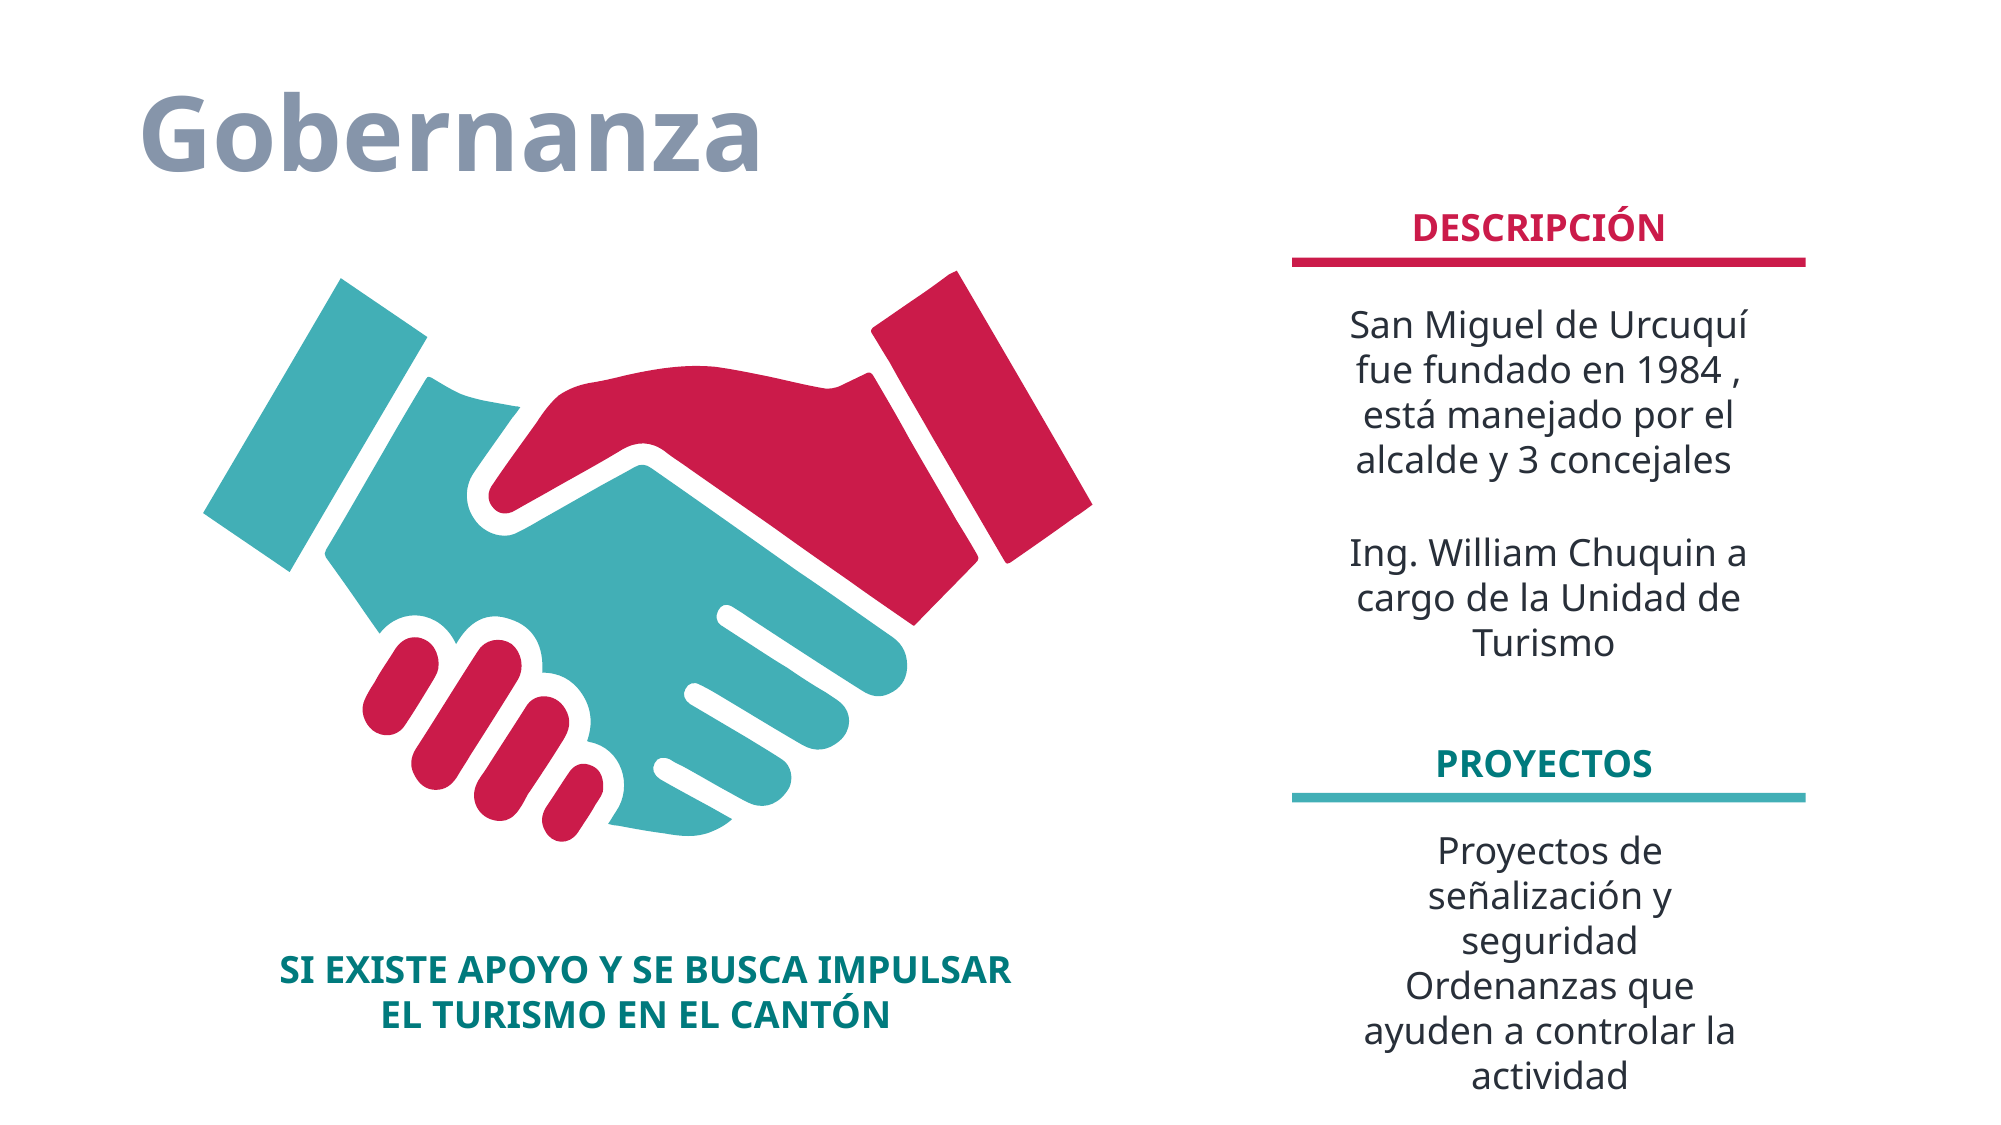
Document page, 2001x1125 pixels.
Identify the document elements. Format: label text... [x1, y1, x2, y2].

text_box [1291, 257, 1807, 268]
text_box San Miguel de Urcuquí fue fundado en 1984 , está manejado por el alcalde y 3 concejales [1307, 293, 1791, 488]
text_box PROYECTOS [1326, 732, 1772, 793]
text_box Ing. William Chuquin a cargo de la Unidad de Turismo [1326, 521, 1772, 672]
text_box Proyectos de señalización y seguridad Ordenanzas que ayuden a controlar la actividad [1327, 819, 1773, 1125]
text_box DESCRIPCIÓN [1326, 196, 1772, 257]
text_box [203, 270, 1093, 846]
text_box Gobernanza [122, 60, 1457, 200]
text_box [1291, 792, 1807, 803]
text_box SI EXISTE APOYO Y SE BUSCA IMPULSAR EL TURISMO EN EL CANTÓN [239, 938, 1052, 1044]
